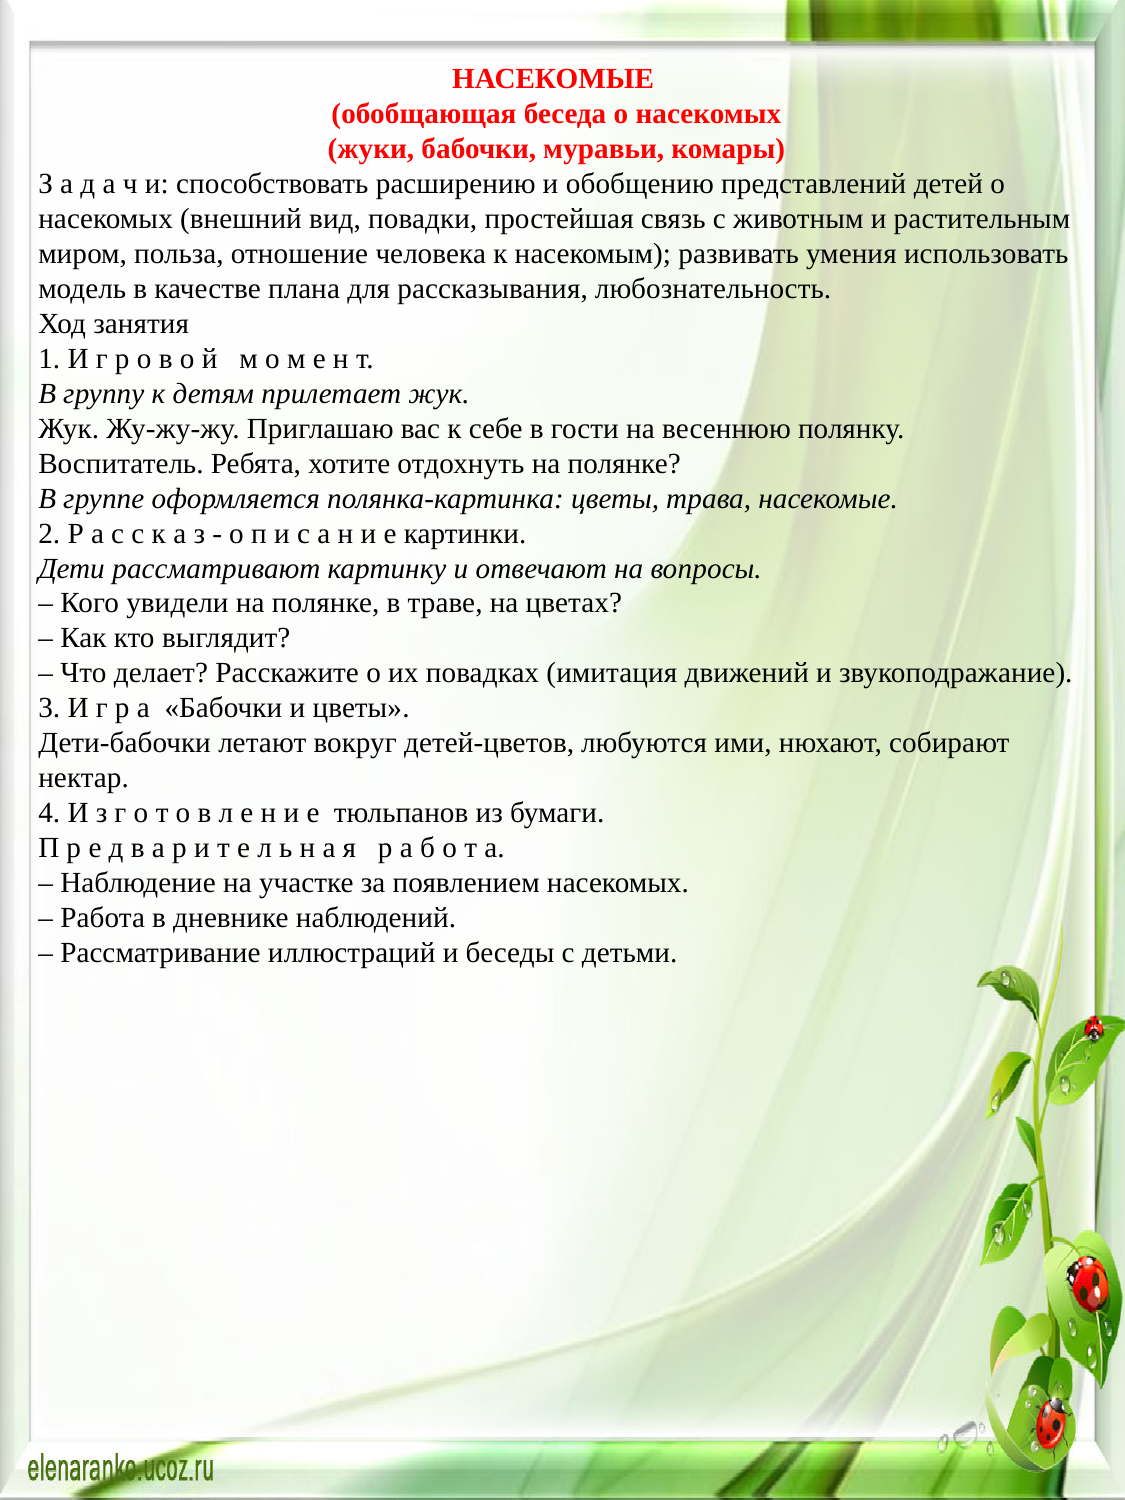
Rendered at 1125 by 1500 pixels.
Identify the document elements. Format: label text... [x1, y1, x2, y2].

picture [0, 0, 1125, 1500]
text_box НАСЕКОМЫЕ (обобщающая беседа о насекомых (жуки, бабочки, муравьи, комары) З а д а ч и: способствовать расширению и обобщению представлений детей о насекомых (внешний вид, повадки, простейшая связь с животным и растительным миром, польза, отношение человека к насекомым); развивать умения использовать модель в качестве плана для рассказывания, любознательность. Ход занятия 1. И г р о в о й м о м е н т. В группу к детям прилетает жук. Жук. Жу-жу-жу. Приглашаю вас к себе в гости на весеннюю полянку. Воспитатель. Ребята, хотите отдохнуть на полянке? В группе оформляется полянка-картинка: цветы, трава, насекомые. 2. Р а с с к а з - о п и с а н и е картинки. Дети рассматривают картинку и отвечают на вопросы. – Кого увидели на полянке, в траве, на цветах? – Как кто выглядит? – Что делает? Расскажите о их повадках (имитация движений и звукоподражание). 3. И г р а «Бабочки и цветы». Дети-бабочки летают вокруг детей-цветов, любуются ими, нюхают, собирают нектар. 4. И з г о т о в л е н и е тюльпанов из бумаги. П р е д в а р и т е л ь н а я р а б о т а. – Наблюдение на участке за появлением насекомых. – Работа в дневнике наблюдений. – Рассматривание иллюстраций и беседы с детьми. [23, 51, 1090, 976]
